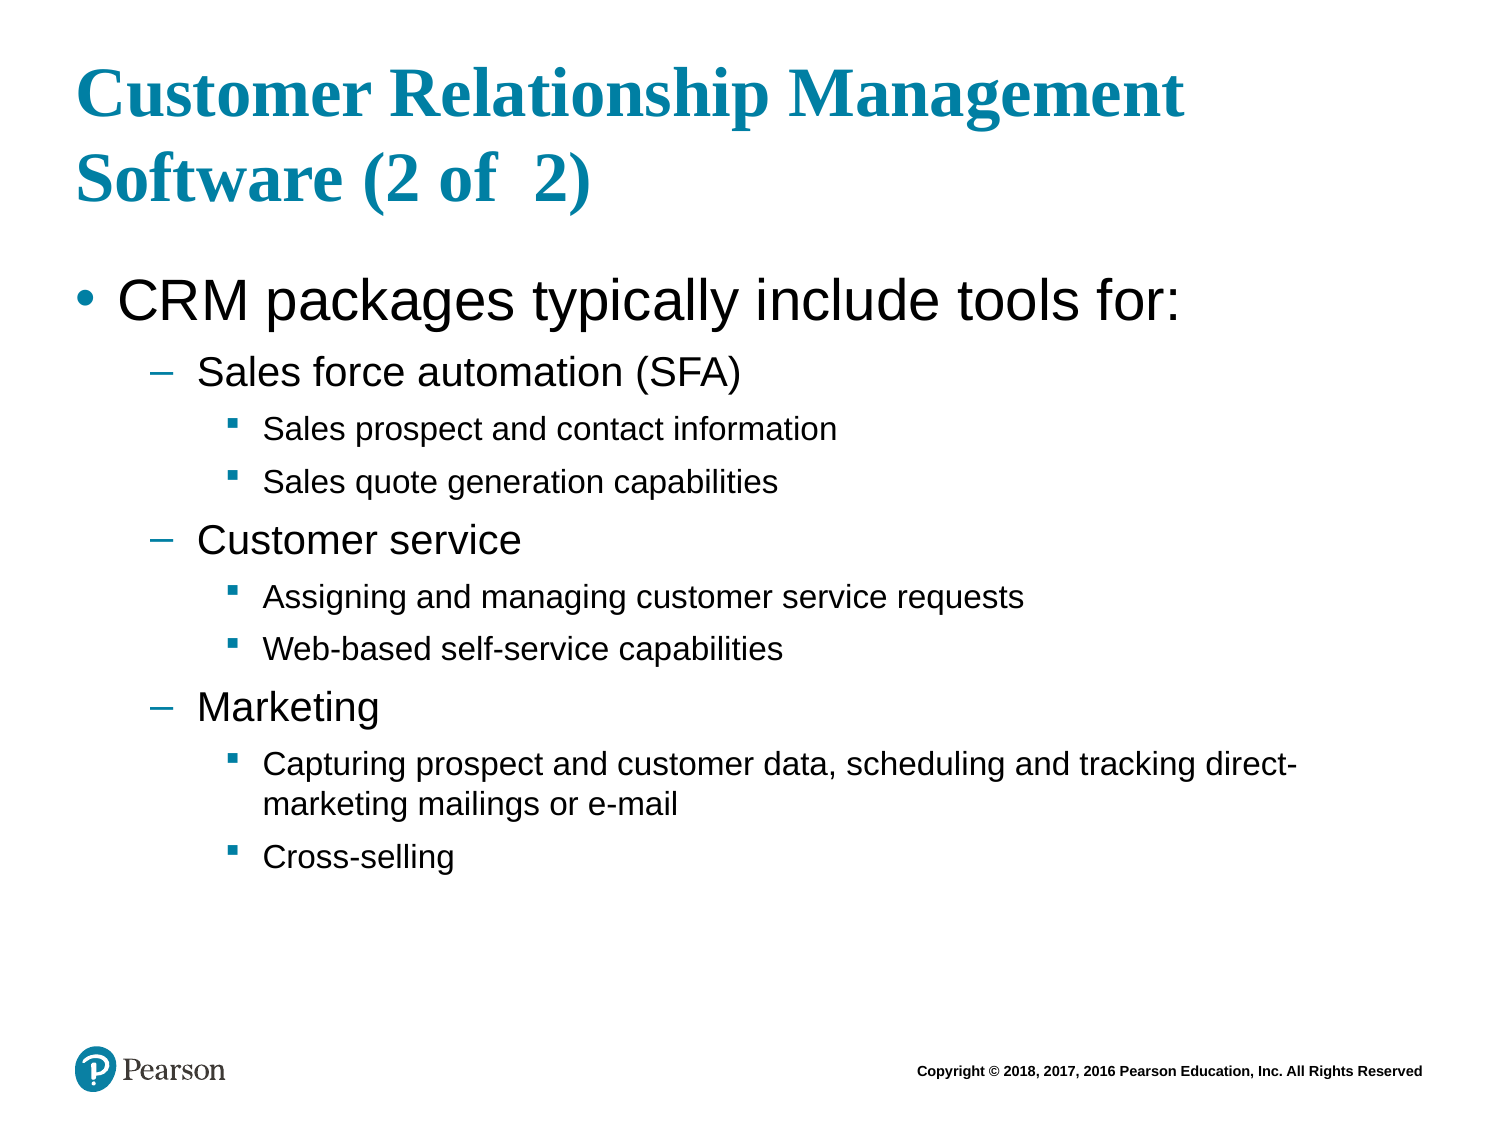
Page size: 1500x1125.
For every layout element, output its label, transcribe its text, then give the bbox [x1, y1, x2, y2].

list CRM packages typically include tools for: Sales force automation (SFA) Sales prospect and contact information Sales quote generation capabilities Customer service Assigning and managing customer service requests Web-based self-service capabilities Marketing Capturing prospect and customer data, scheduling and tracking direct-marketing mailings or e-mail Cross-selling [75, 262, 1425, 1005]
title Customer Relationship Management Software (2 of 2) [75, 35, 1425, 216]
